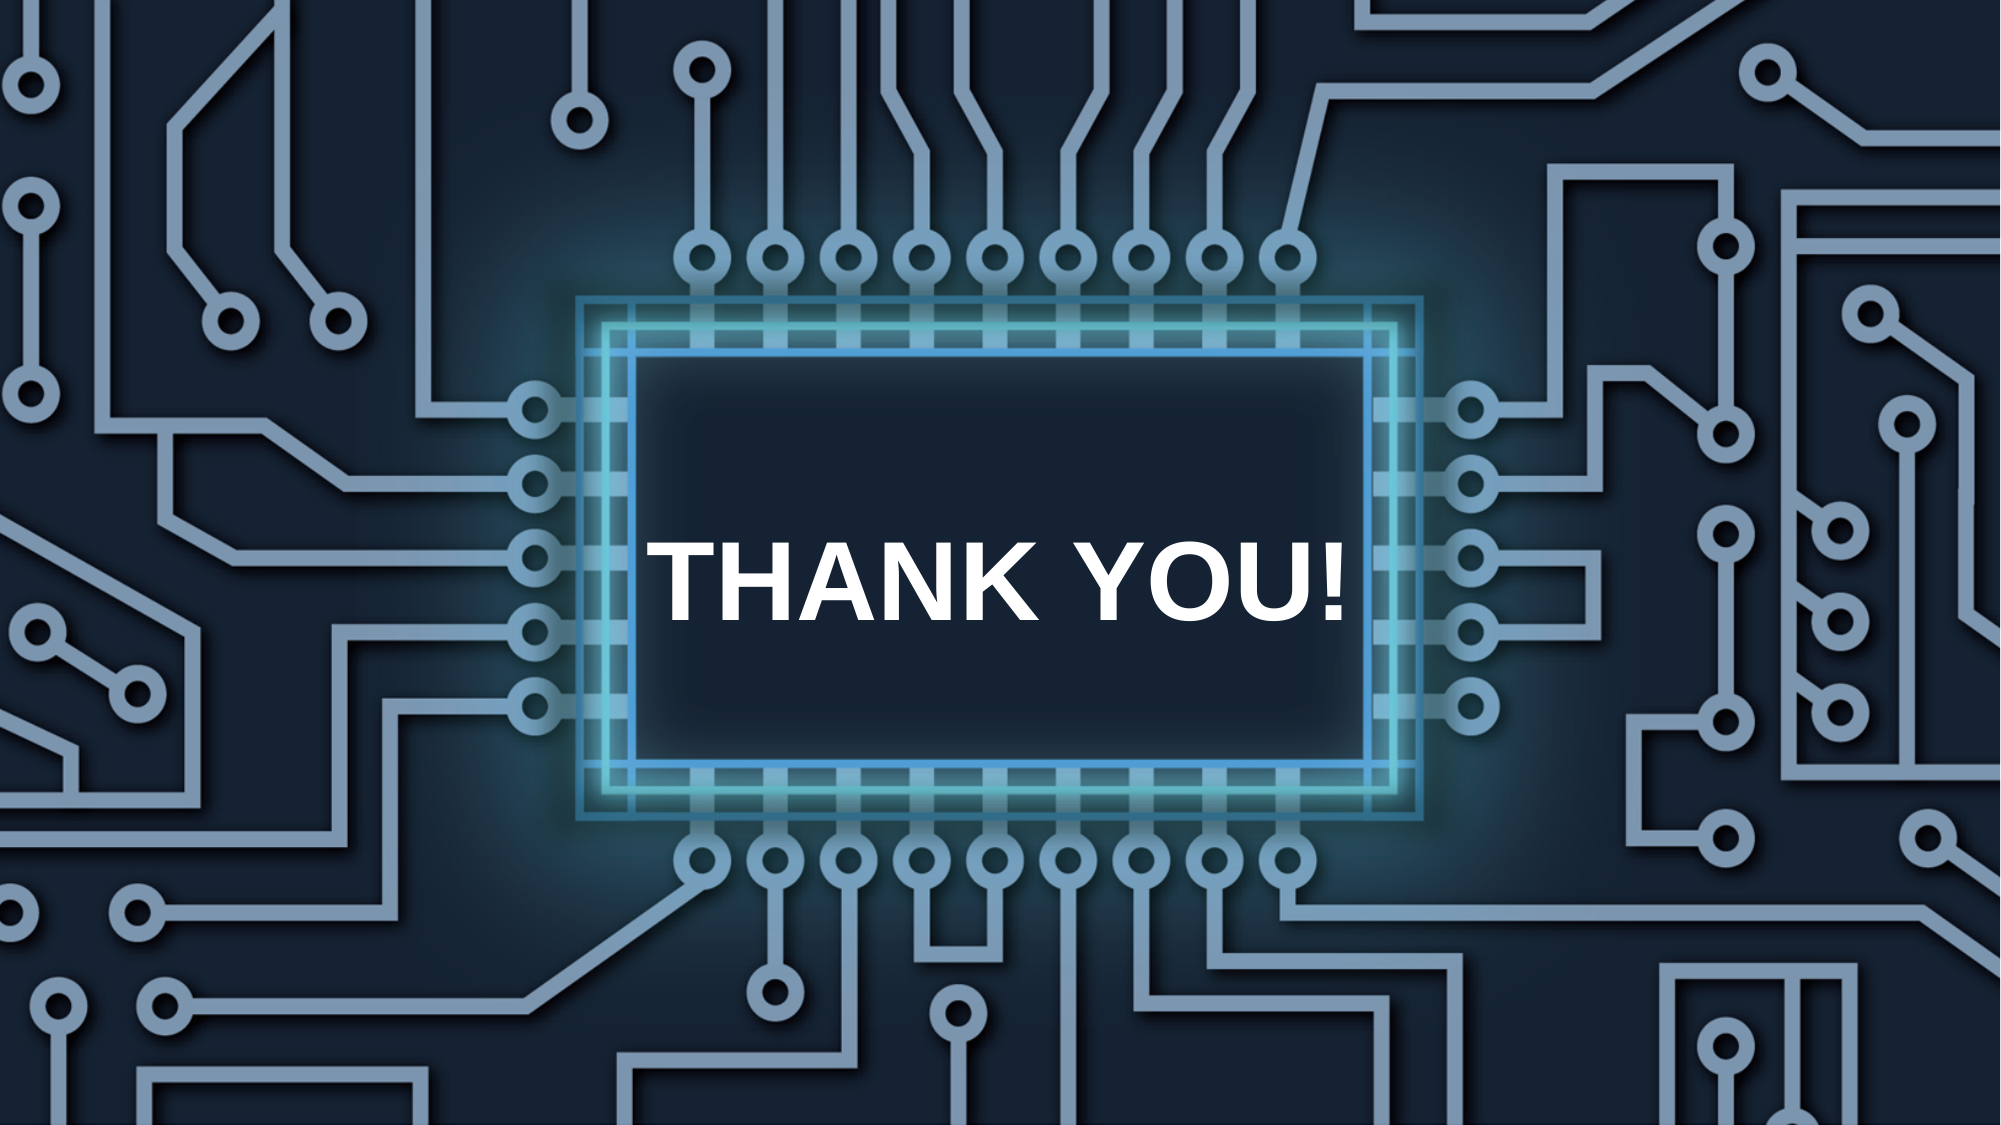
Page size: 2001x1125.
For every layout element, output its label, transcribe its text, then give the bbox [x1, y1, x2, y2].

text_box THANK YOU! [388, 473, 1611, 650]
picture [0, 0, 2001, 1125]
